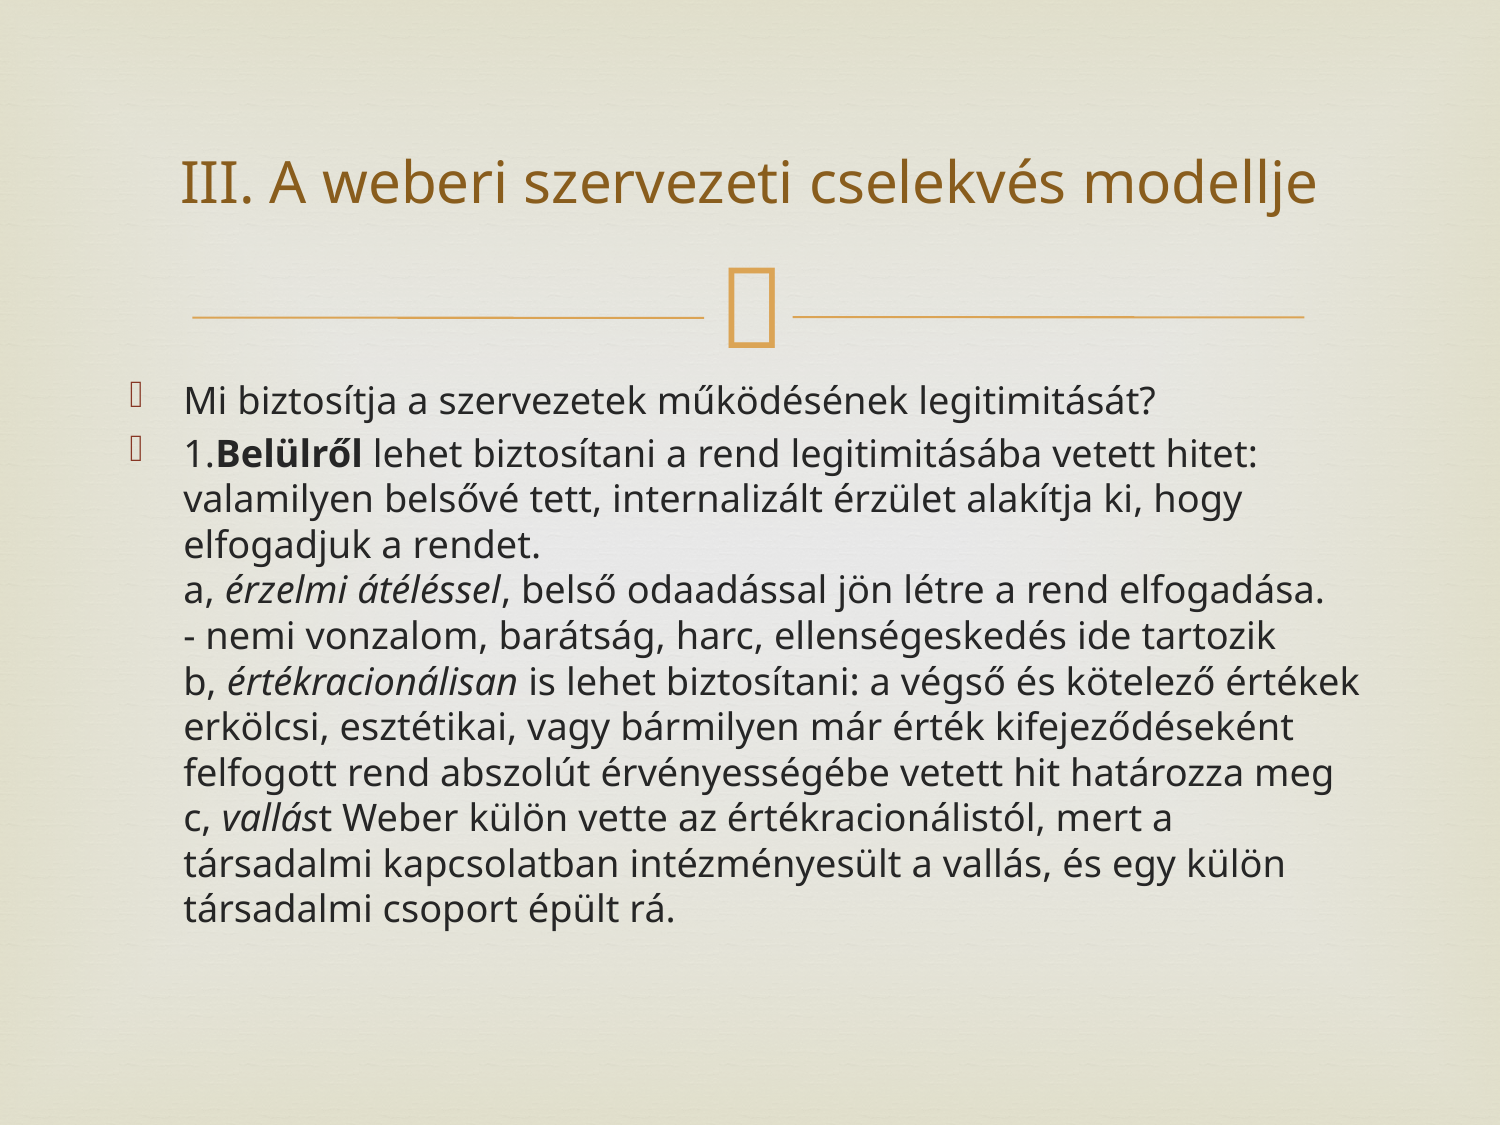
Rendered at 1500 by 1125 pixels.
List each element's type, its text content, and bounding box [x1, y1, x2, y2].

list Mi biztosítja a szervezetek működésének legitimitását? 1.Belülről lehet biztosítani a rend legitimitásába vetett hitet: valamilyen belsővé tett, internalizált érzület alakítja ki, hogy elfogadjuk a rendet. a, érzelmi átéléssel, belső odaadással jön létre a rend elfogadása. - nemi vonzalom, barátság, harc, ellenségeskedés ide tartozik b, értékracionálisan is lehet biztosítani: a végső és kötelező értékek erkölcsi, esztétikai, vagy bármilyen már érték kifejeződéseként felfogott rend abszolút érvényességébe vetett hit határozza meg c, vallást Weber külön vette az értékracionálistól, mert a társadalmi kapcsolatban intézményesült a vallás, és egy külön társadalmi csoport épült rá. [114, 368, 1386, 1005]
title III. A weberi szervezeti cselekvés modellje [112, 93, 1386, 267]
